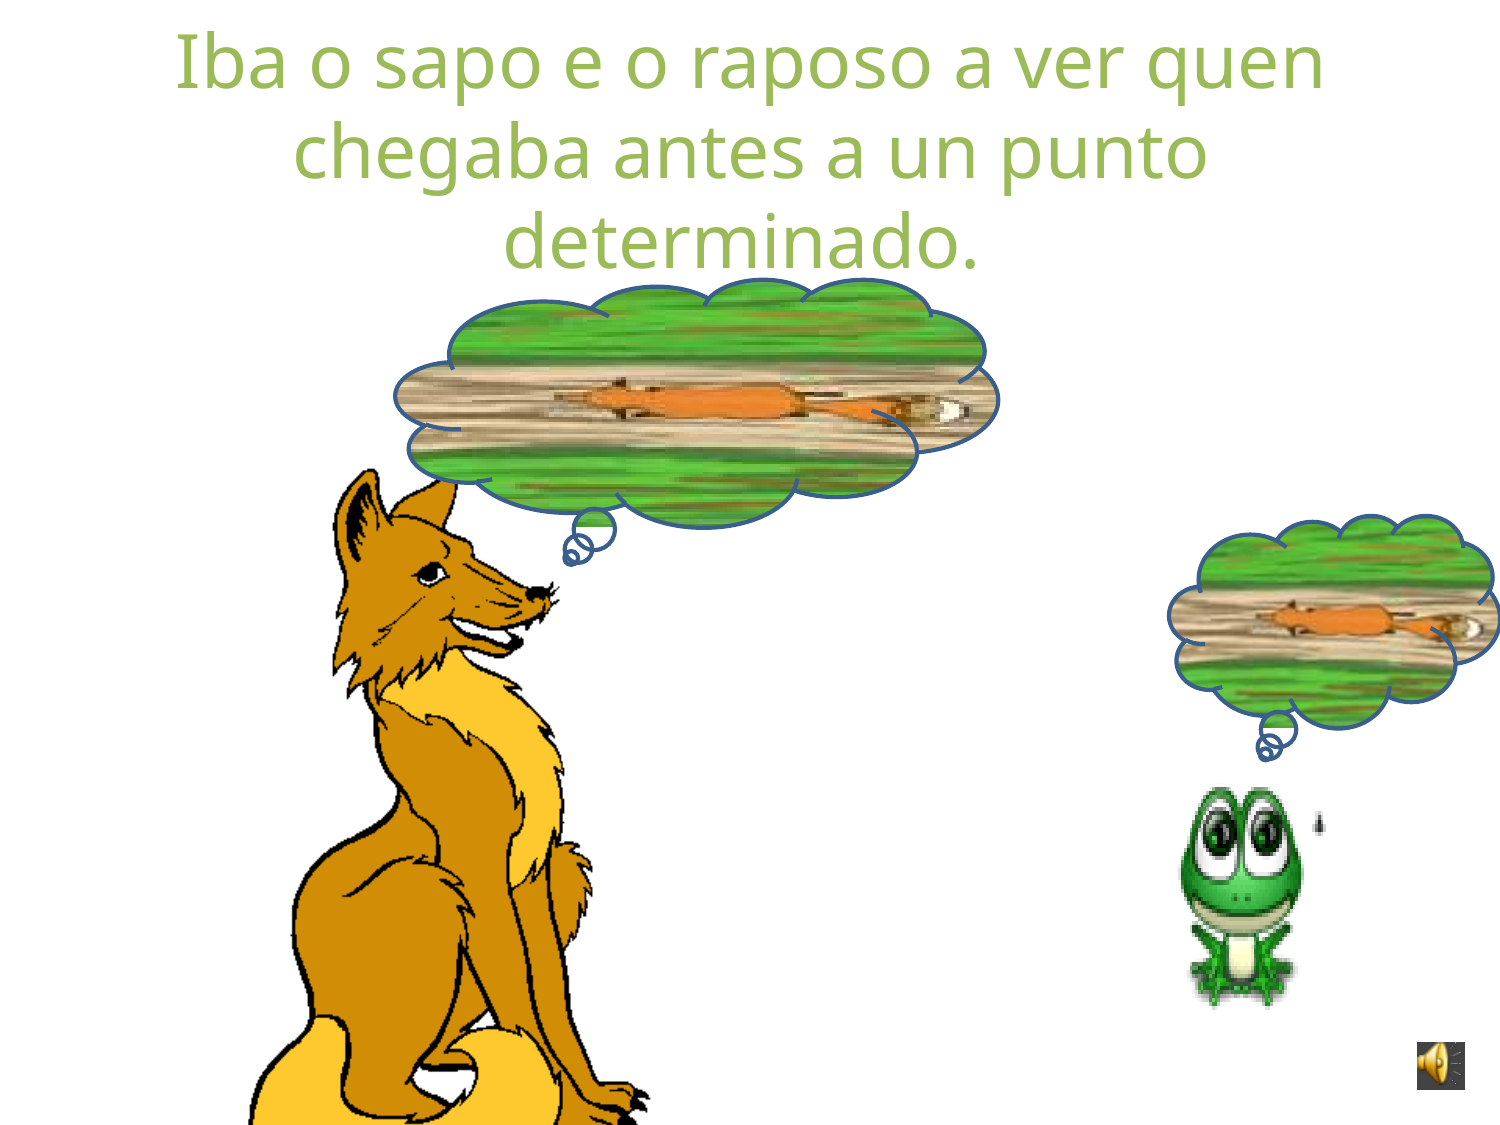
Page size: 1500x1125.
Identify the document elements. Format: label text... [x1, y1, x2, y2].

text_box [1166, 513, 1500, 749]
text_box [392, 277, 1001, 499]
picture [52, 455, 843, 1125]
picture [1151, 751, 1335, 1019]
title Iba o sapo e o raposo a ver quen chegaba antes a un punto determinado. [76, 54, 1427, 243]
picture [1415, 1040, 1467, 1092]
